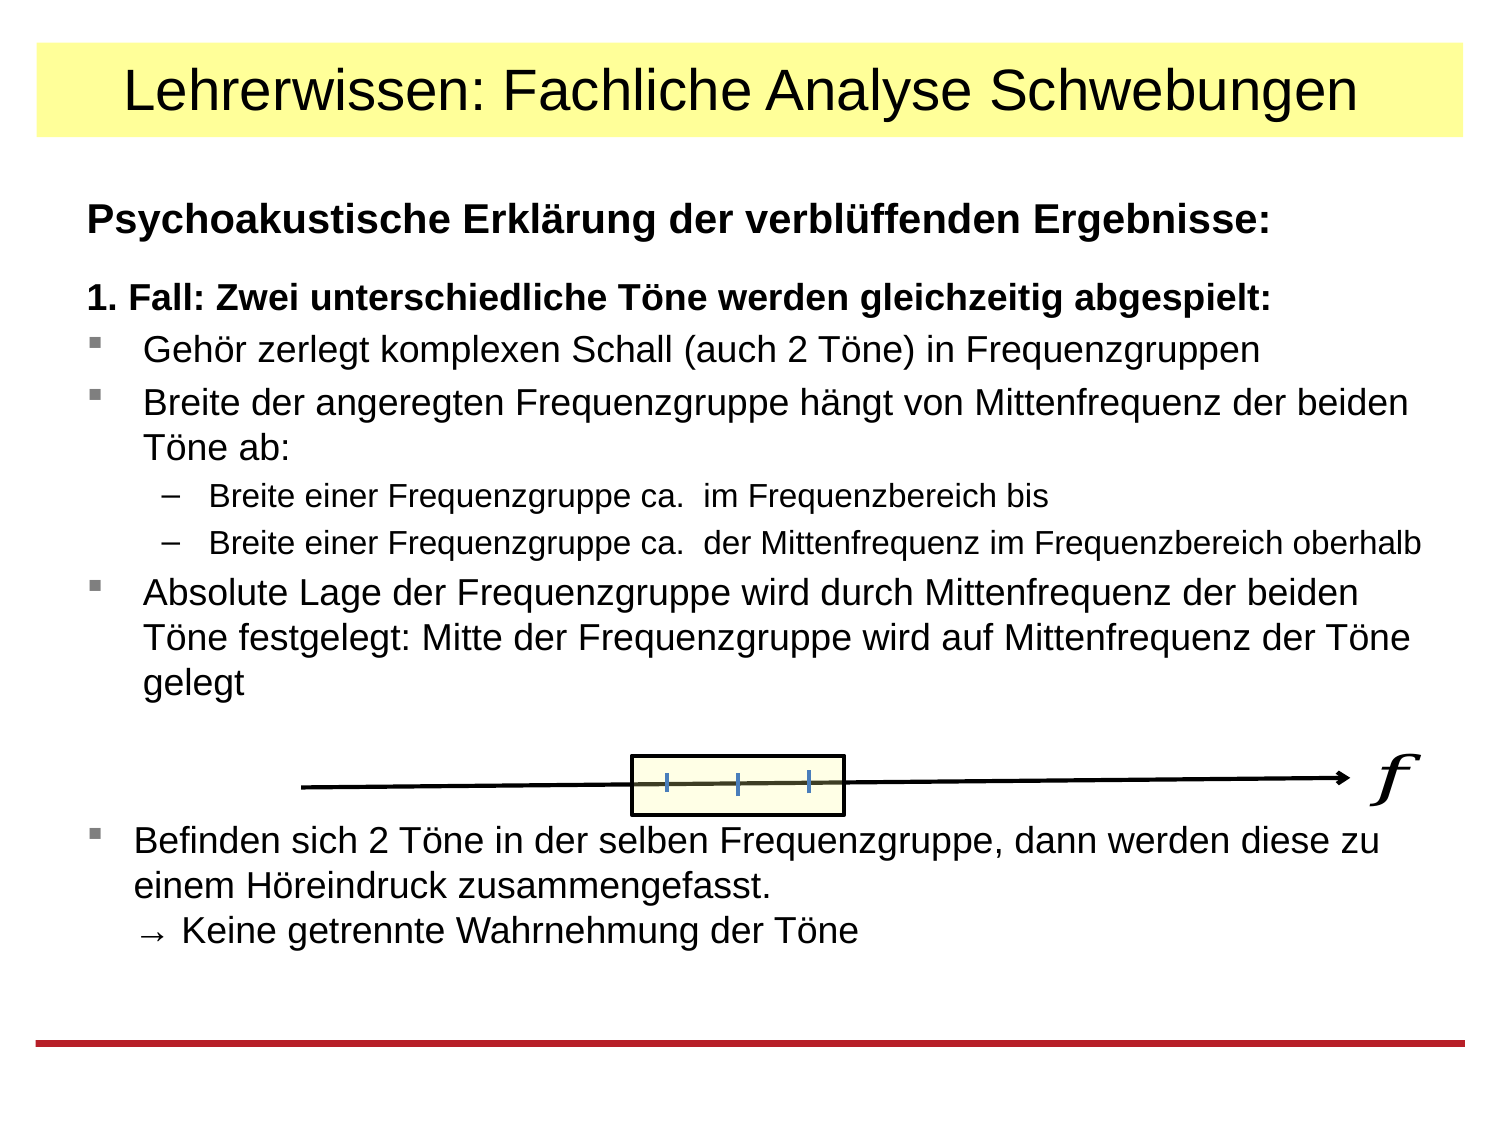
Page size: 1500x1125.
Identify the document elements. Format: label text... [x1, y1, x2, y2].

title Lehrerwissen: Fachliche Analyse Schwebungen [75, 45, 1425, 161]
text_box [300, 747, 1427, 914]
